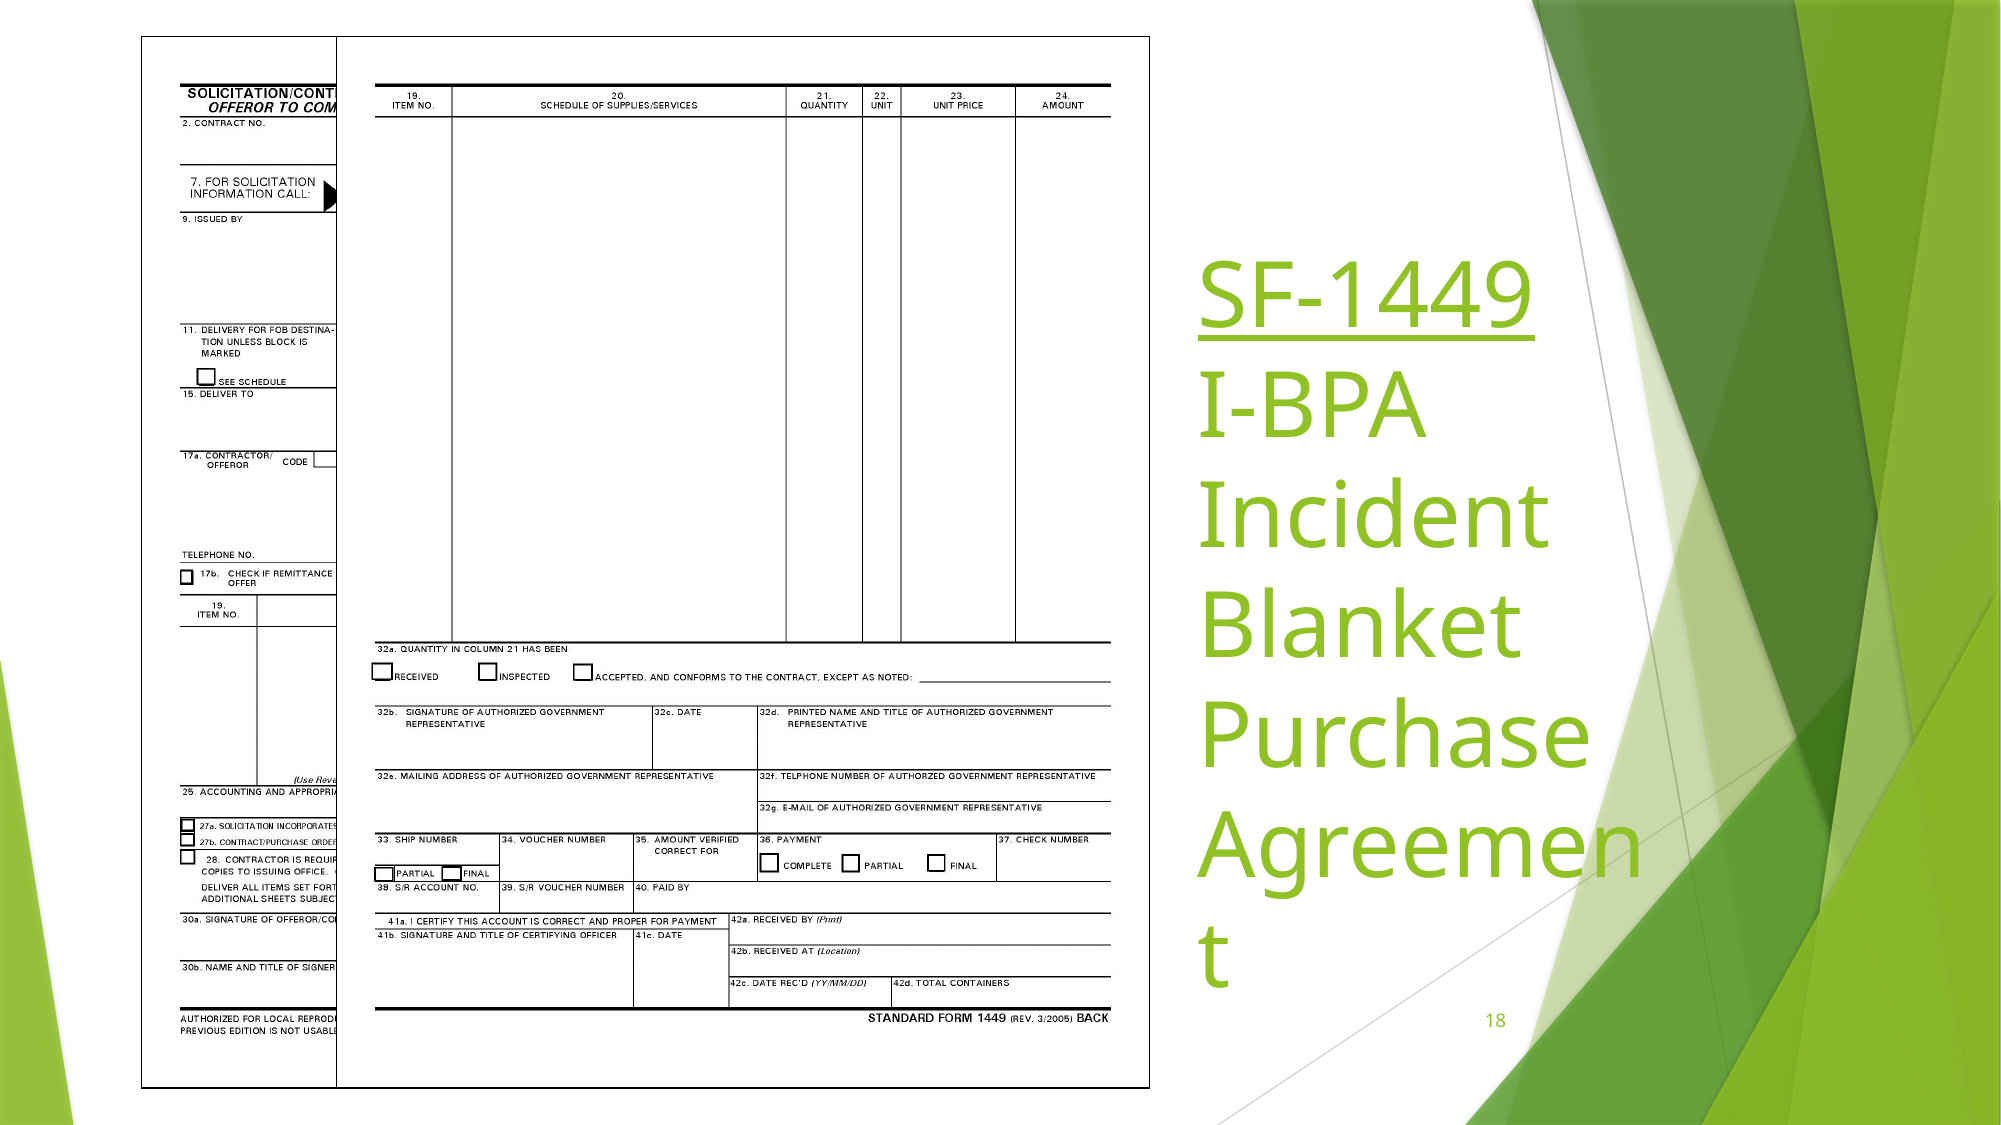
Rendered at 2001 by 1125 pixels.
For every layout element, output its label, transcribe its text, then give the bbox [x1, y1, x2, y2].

text_box SF-1449 I-BPA Incident Blanket Purchase Agreement [1182, 228, 1663, 897]
slide_number 18 [1409, 991, 1522, 1051]
picture [141, 36, 1150, 1088]
